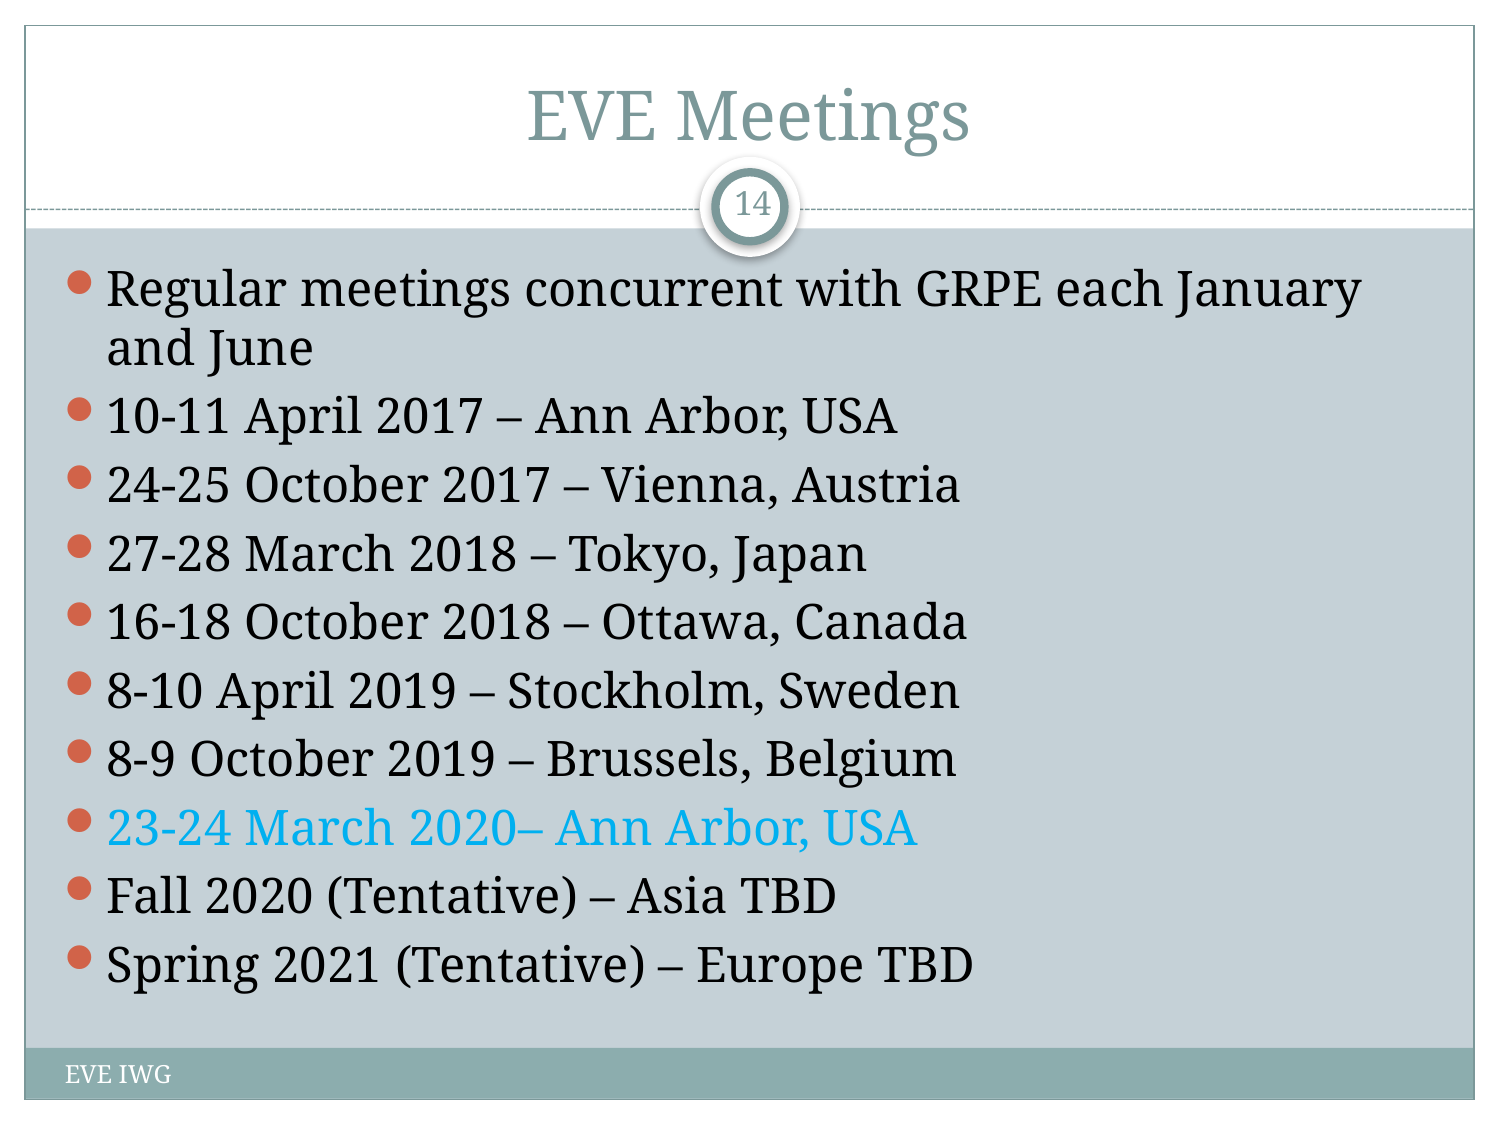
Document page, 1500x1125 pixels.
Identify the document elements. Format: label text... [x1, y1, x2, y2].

title EVE Meetings [49, 37, 1450, 162]
footer EVE IWG [50, 1051, 638, 1112]
list Regular meetings concurrent with GRPE each January and June 10-11 April 2017 – Ann Arbor, USA 24-25 October 2017 – Vienna, Austria 27-28 March 2018 – Tokyo, Japan 16-18 October 2018 – Ottawa, Canada 8-10 April 2019 – Stockholm, Sweden 8-9 October 2019 – Brussels, Belgium 23-24 March 2020– Ann Arbor, USA Fall 2020 (Tentative) – Asia TBD Spring 2021 (Tentative) – Europe TBD [49, 250, 1445, 1001]
slide_number 14 [715, 168, 791, 241]
